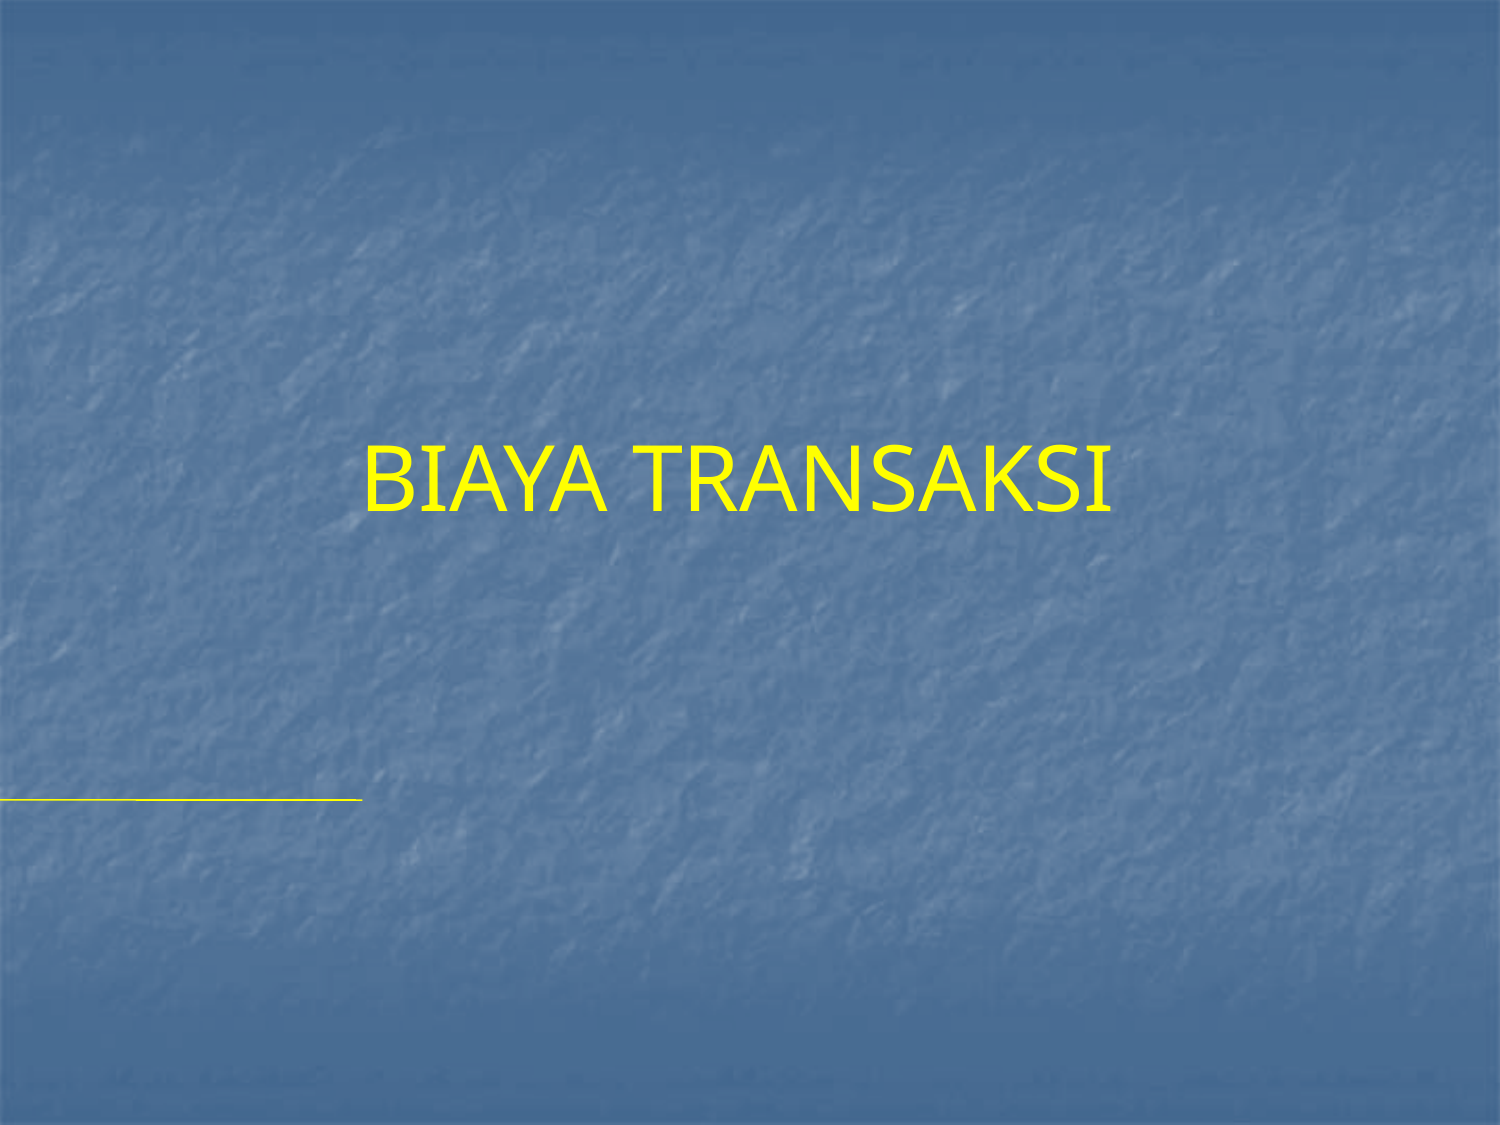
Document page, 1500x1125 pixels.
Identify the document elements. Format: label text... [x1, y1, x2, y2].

title BIAYA TRANSAKSI [62, 362, 1413, 588]
